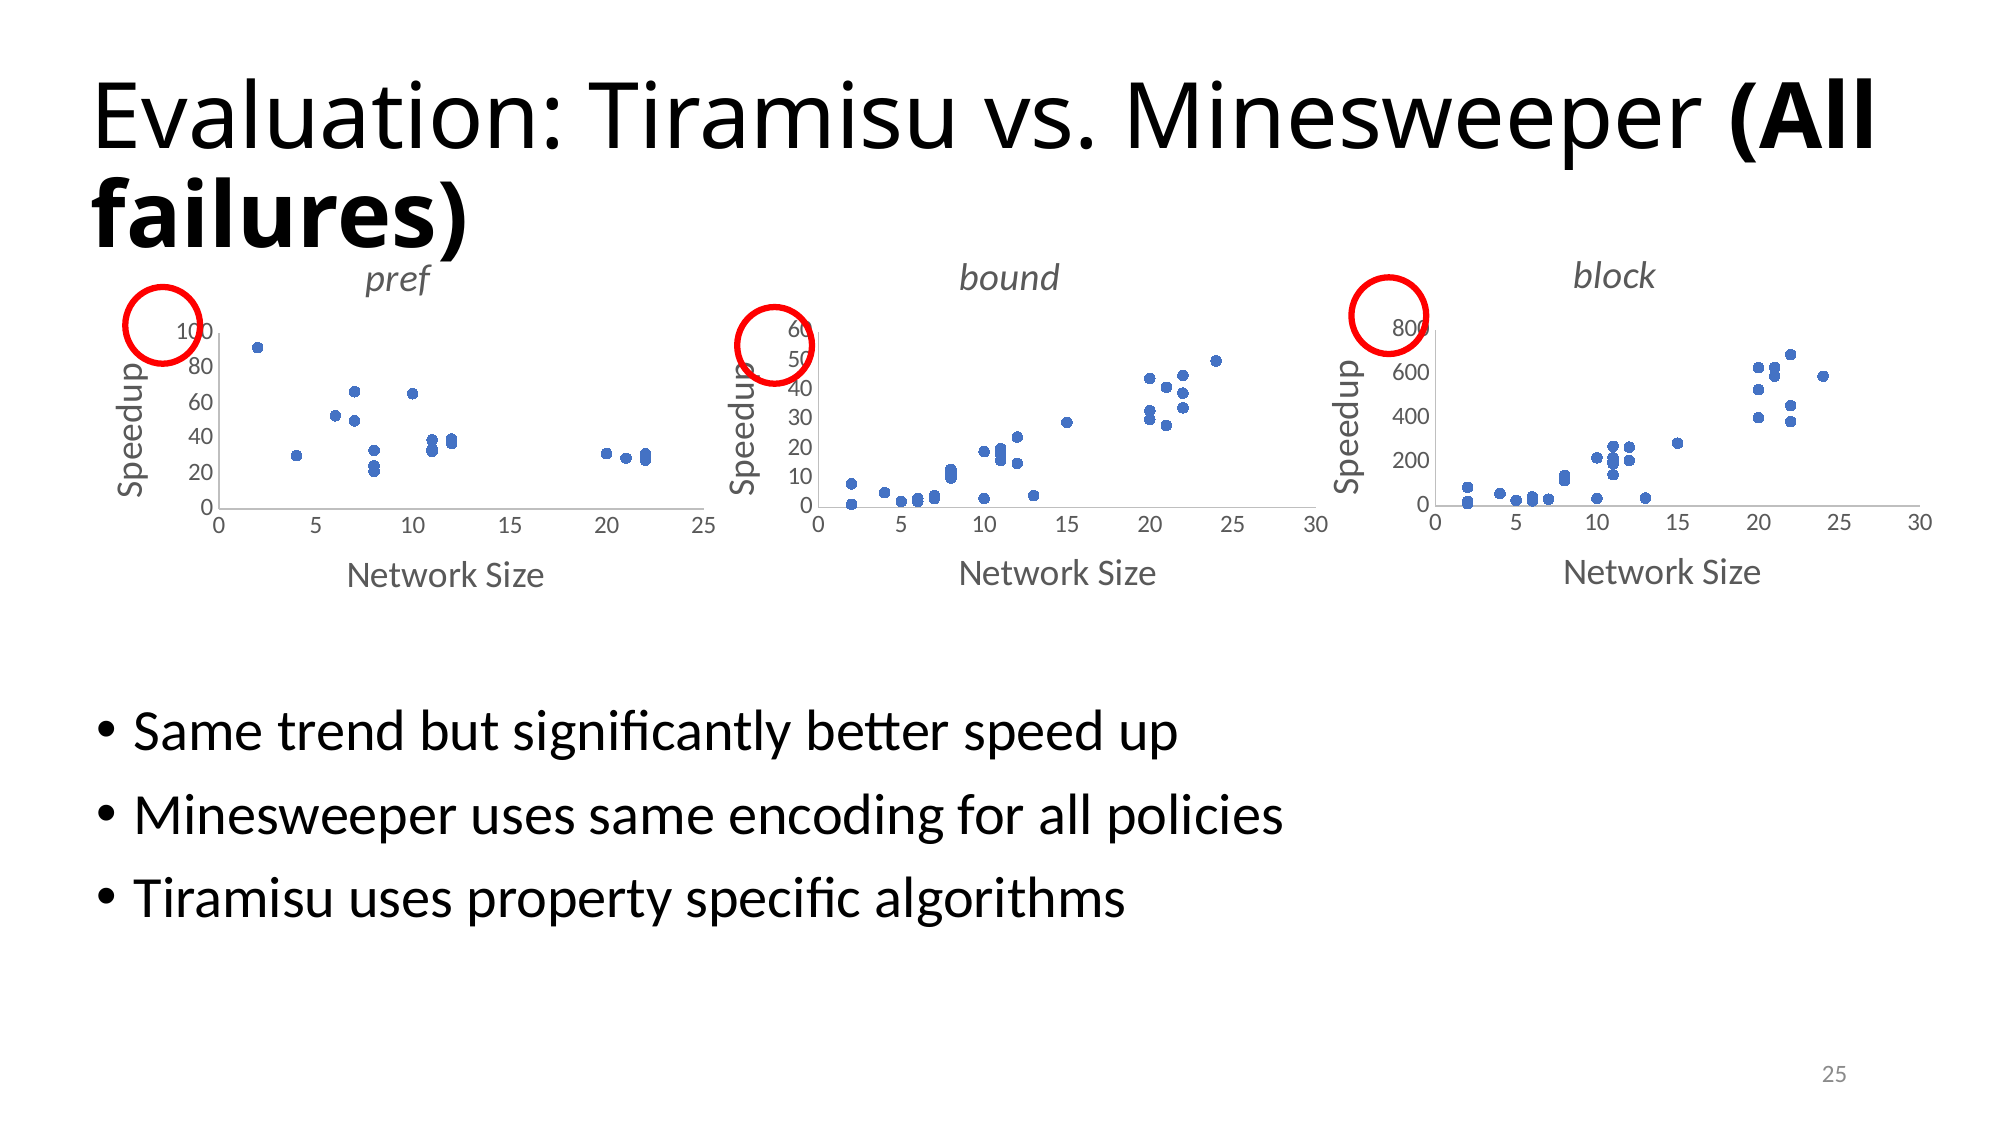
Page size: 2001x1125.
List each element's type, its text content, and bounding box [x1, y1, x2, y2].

slide_number 25 [1412, 1042, 1863, 1103]
list Same trend but significantly better speed up Minesweeper uses same encoding for all policies Tiramisu uses property specific algorithms [81, 692, 1807, 1043]
chart [75, 231, 1946, 633]
title Evaluation: Tiramisu vs. Minesweeper (All failures) [75, 59, 1962, 278]
